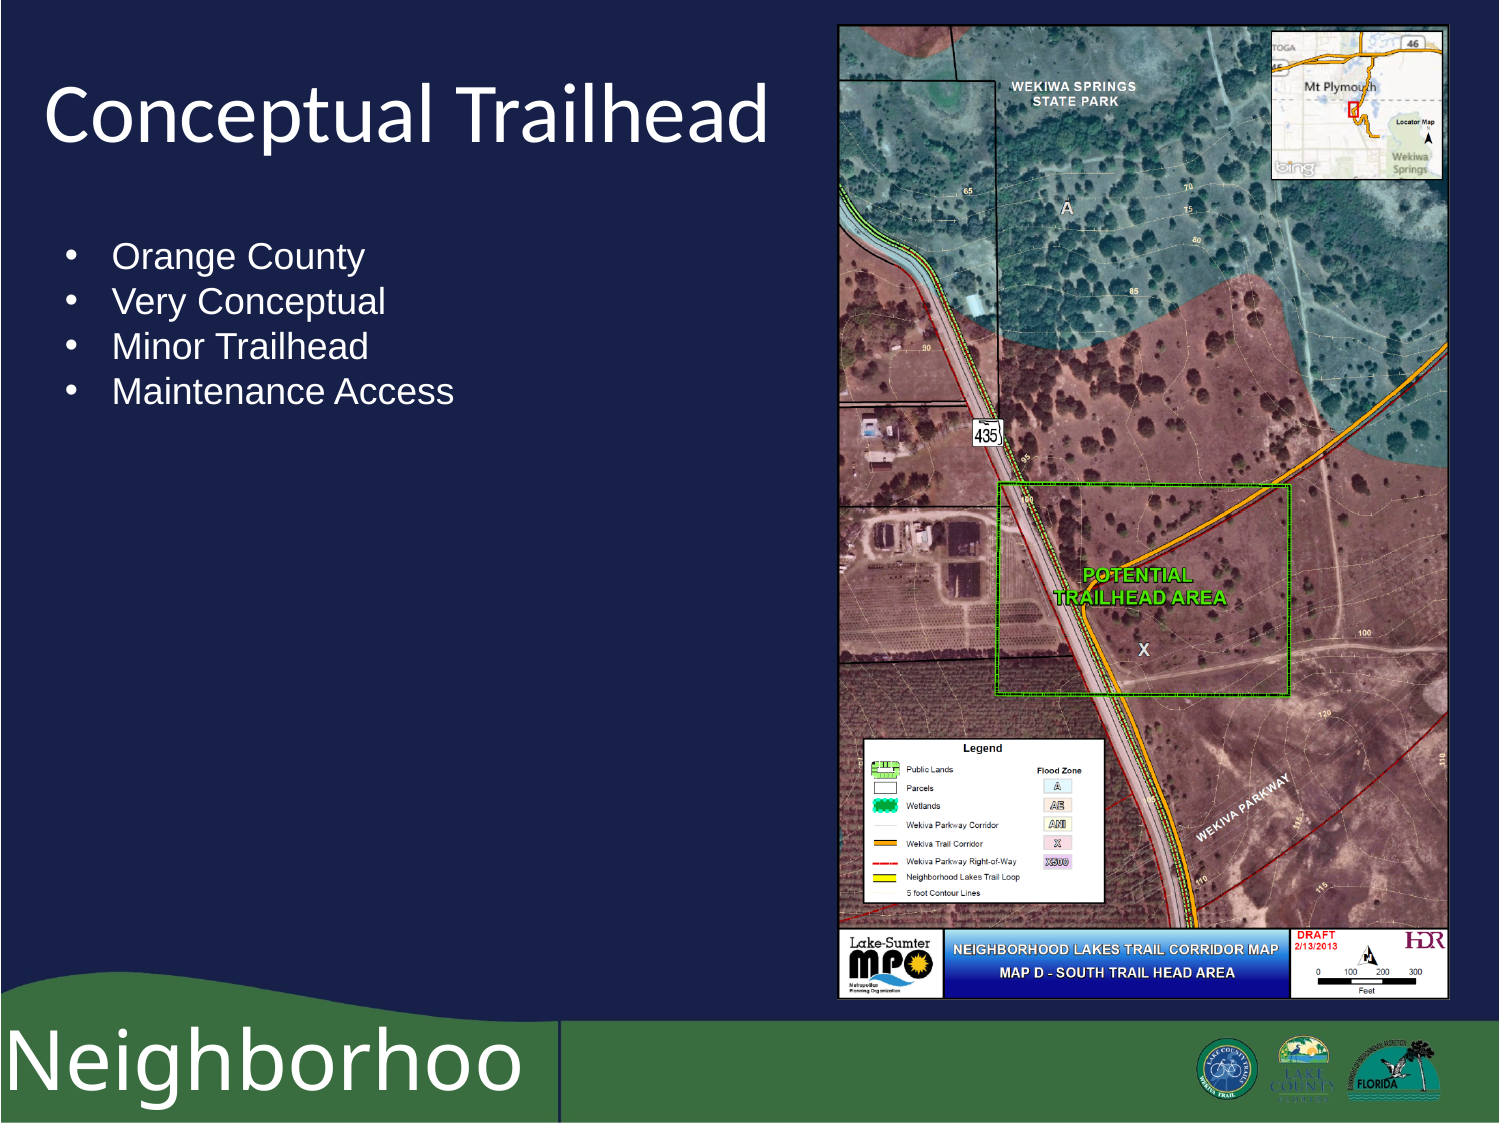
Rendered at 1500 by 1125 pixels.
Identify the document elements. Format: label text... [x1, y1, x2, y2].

picture [1, 0, 1499, 1125]
title Conceptual Trailhead [5, 37, 813, 180]
text_box Orange County Very Conceptual Minor Trailhead Maintenance Access [50, 224, 832, 420]
text_box Neighborhood Lakes [0, 999, 575, 1125]
